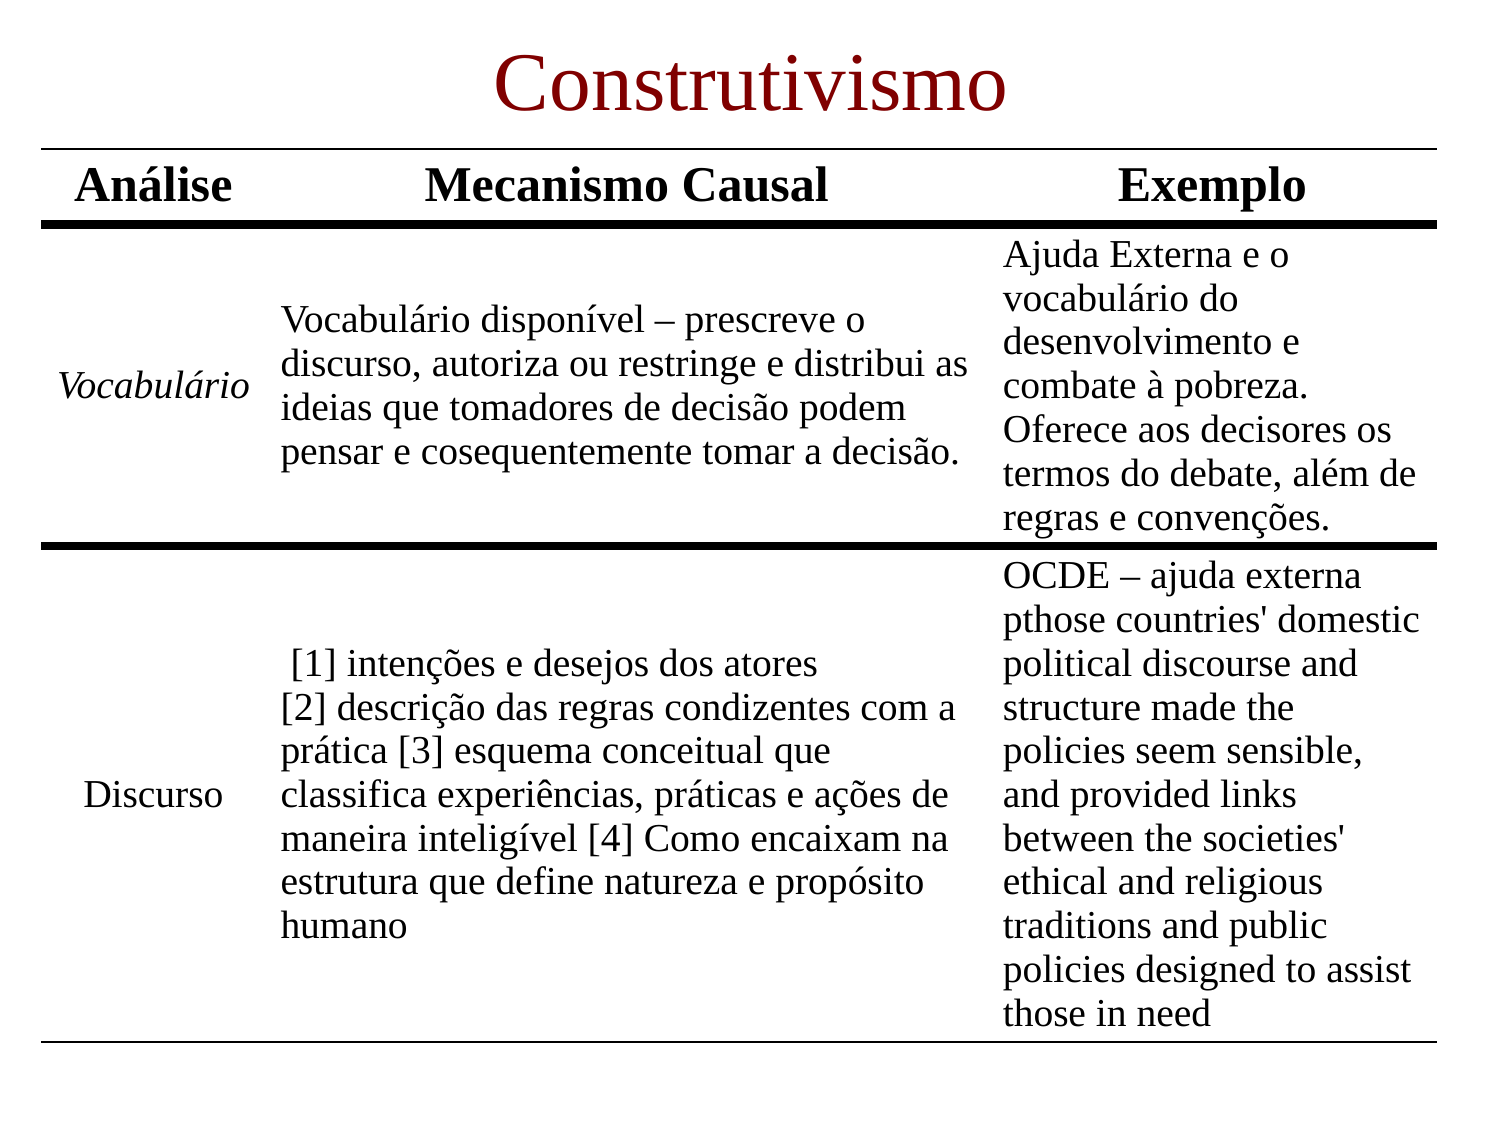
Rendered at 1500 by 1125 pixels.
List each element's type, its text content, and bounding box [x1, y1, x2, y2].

table_header Exemplo [988, 150, 1437, 220]
title Construtivismo [76, 19, 1427, 135]
table_cell Vocabulário disponível – prescreve o discurso, autoriza ou restringe e distribui as ideias que tomadores de decisão podem pensar e cosequentemente tomar a decisão. [266, 229, 988, 542]
table_cell Discurso [41, 550, 266, 1041]
table_cell OCDE – ajuda externa pthose countries' domestic political discourse and structure made the policies seem sensible, and provided links between the societies' ethical and religious traditions and public policies designed to assist those in need [988, 550, 1437, 1041]
table_header Mecanismo Causal [266, 150, 988, 220]
table_cell Vocabulário [41, 229, 266, 542]
table_cell Ajuda Externa e o vocabulário do desenvolvimento e combate à pobreza. Oferece aos decisores os termos do debate, além de regras e convenções. [988, 229, 1437, 542]
table_cell [1] intenções e desejos dos atores [2] descrição das regras condizentes com a prática [3] esquema conceitual que classifica experiências, práticas e ações de maneira inteligível [4] Como encaixam na estrutura que define natureza e propósito humano [266, 550, 988, 1041]
table_header Análise [41, 150, 266, 220]
